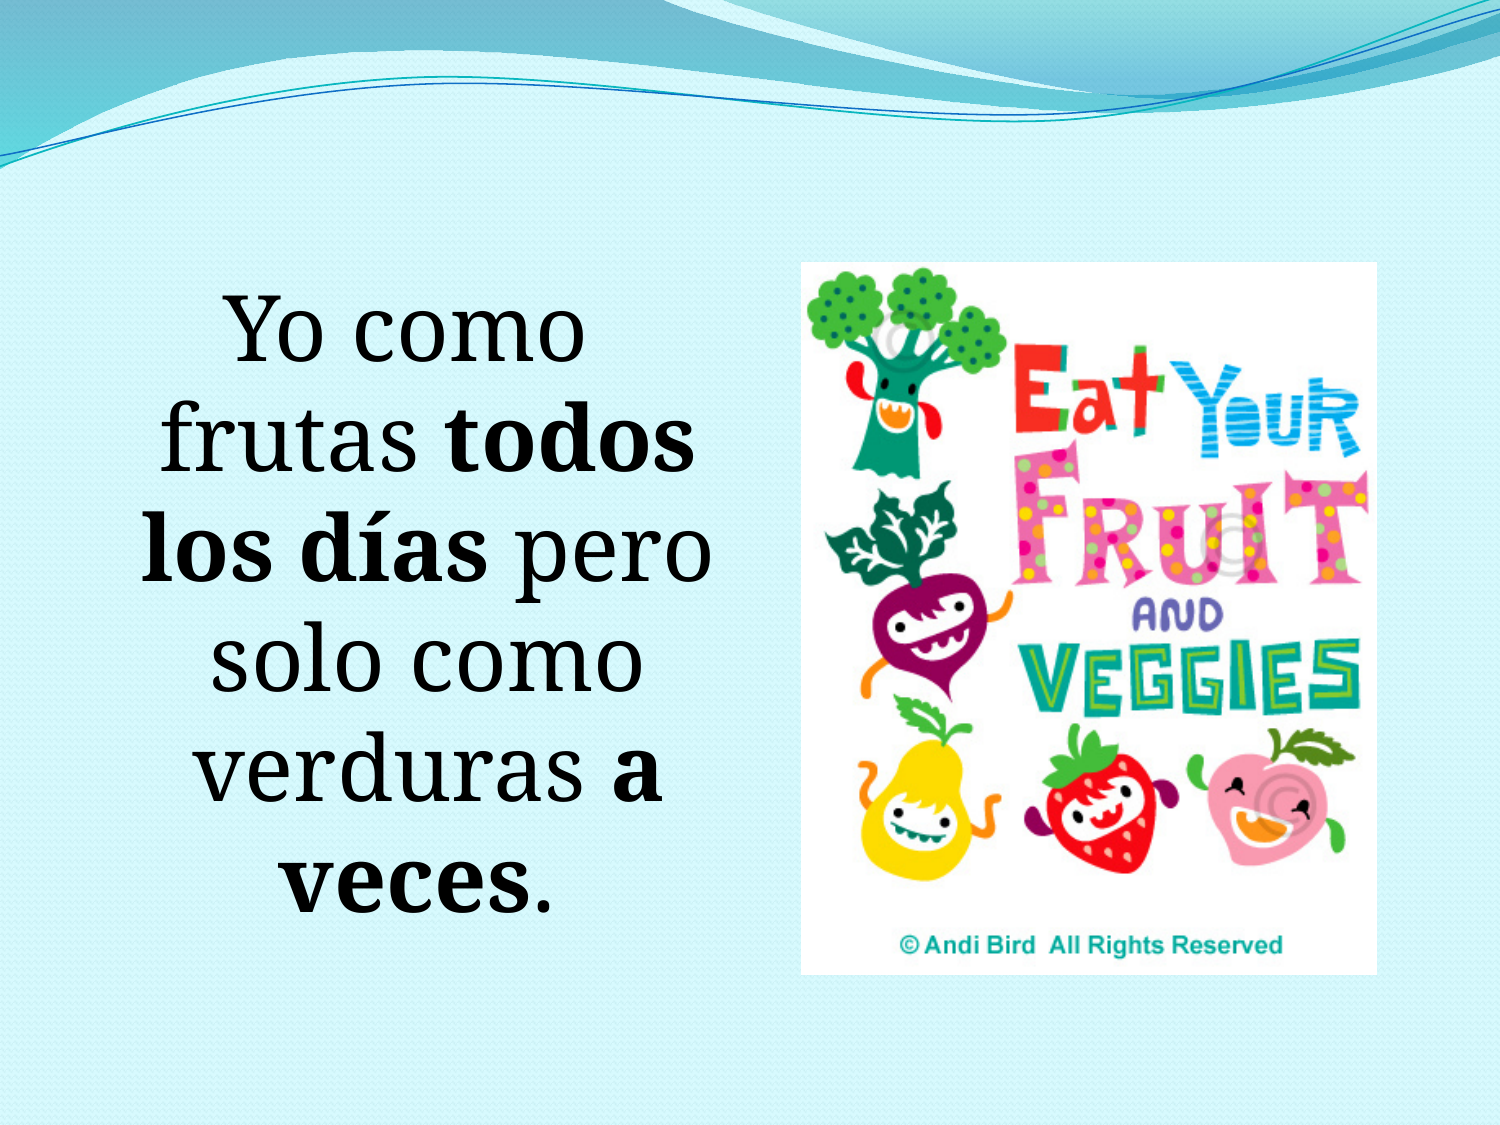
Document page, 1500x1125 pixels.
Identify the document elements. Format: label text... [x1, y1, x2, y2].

picture [800, 262, 1377, 976]
list Yo como frutas todos los días pero solo como verduras a veces. [75, 262, 738, 1005]
